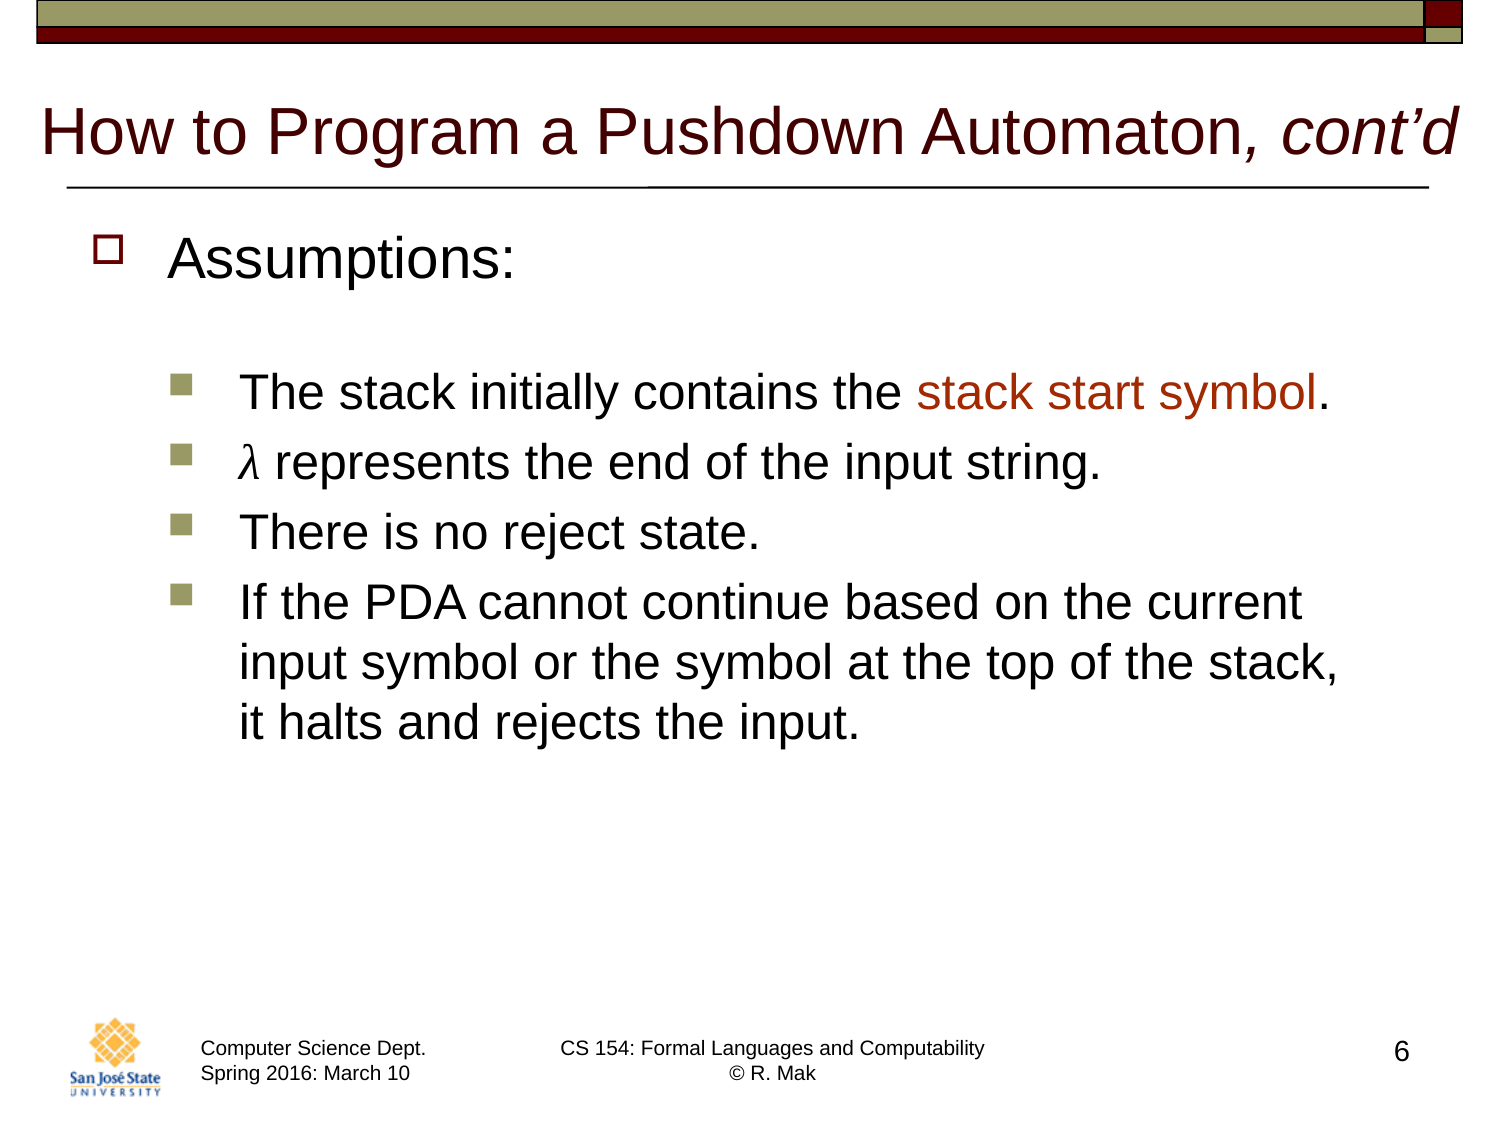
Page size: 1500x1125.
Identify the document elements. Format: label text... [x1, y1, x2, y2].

picture [60, 1012, 166, 1112]
list Assumptions: The stack initially contains the stack start symbol. λ represents the end of the input string. There is no reject state. If the PDA cannot continue based on the current input symbol or the symbol at the top of the stack, it halts and rejects the input. [75, 212, 1425, 1006]
title How to Program a Pushdown Automaton, cont’d [15, 67, 1485, 175]
slide_number 6 [1112, 1025, 1425, 1100]
